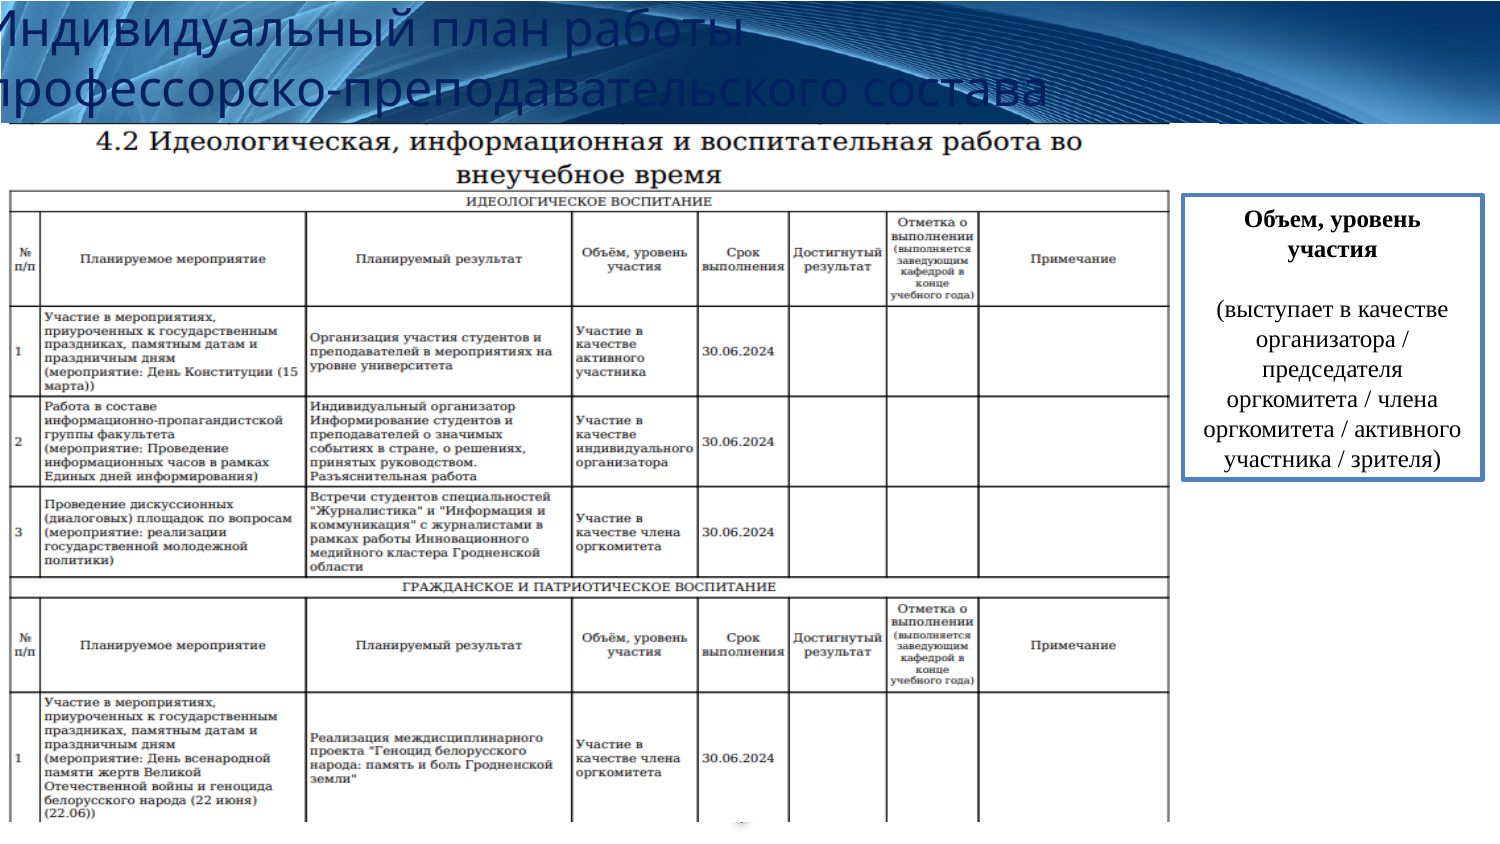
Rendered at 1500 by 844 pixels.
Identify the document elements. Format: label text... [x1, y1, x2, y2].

picture [0, 2, 1500, 830]
text_box Объем, уровень участия (выступает в качестве организатора / председателя оргкомитета / члена оргкомитета / активного участника / зрителя) [1224, 193, 1485, 482]
text_box Индивидуальный план работы профессорско-преподавательского состава [0, 0, 1061, 121]
